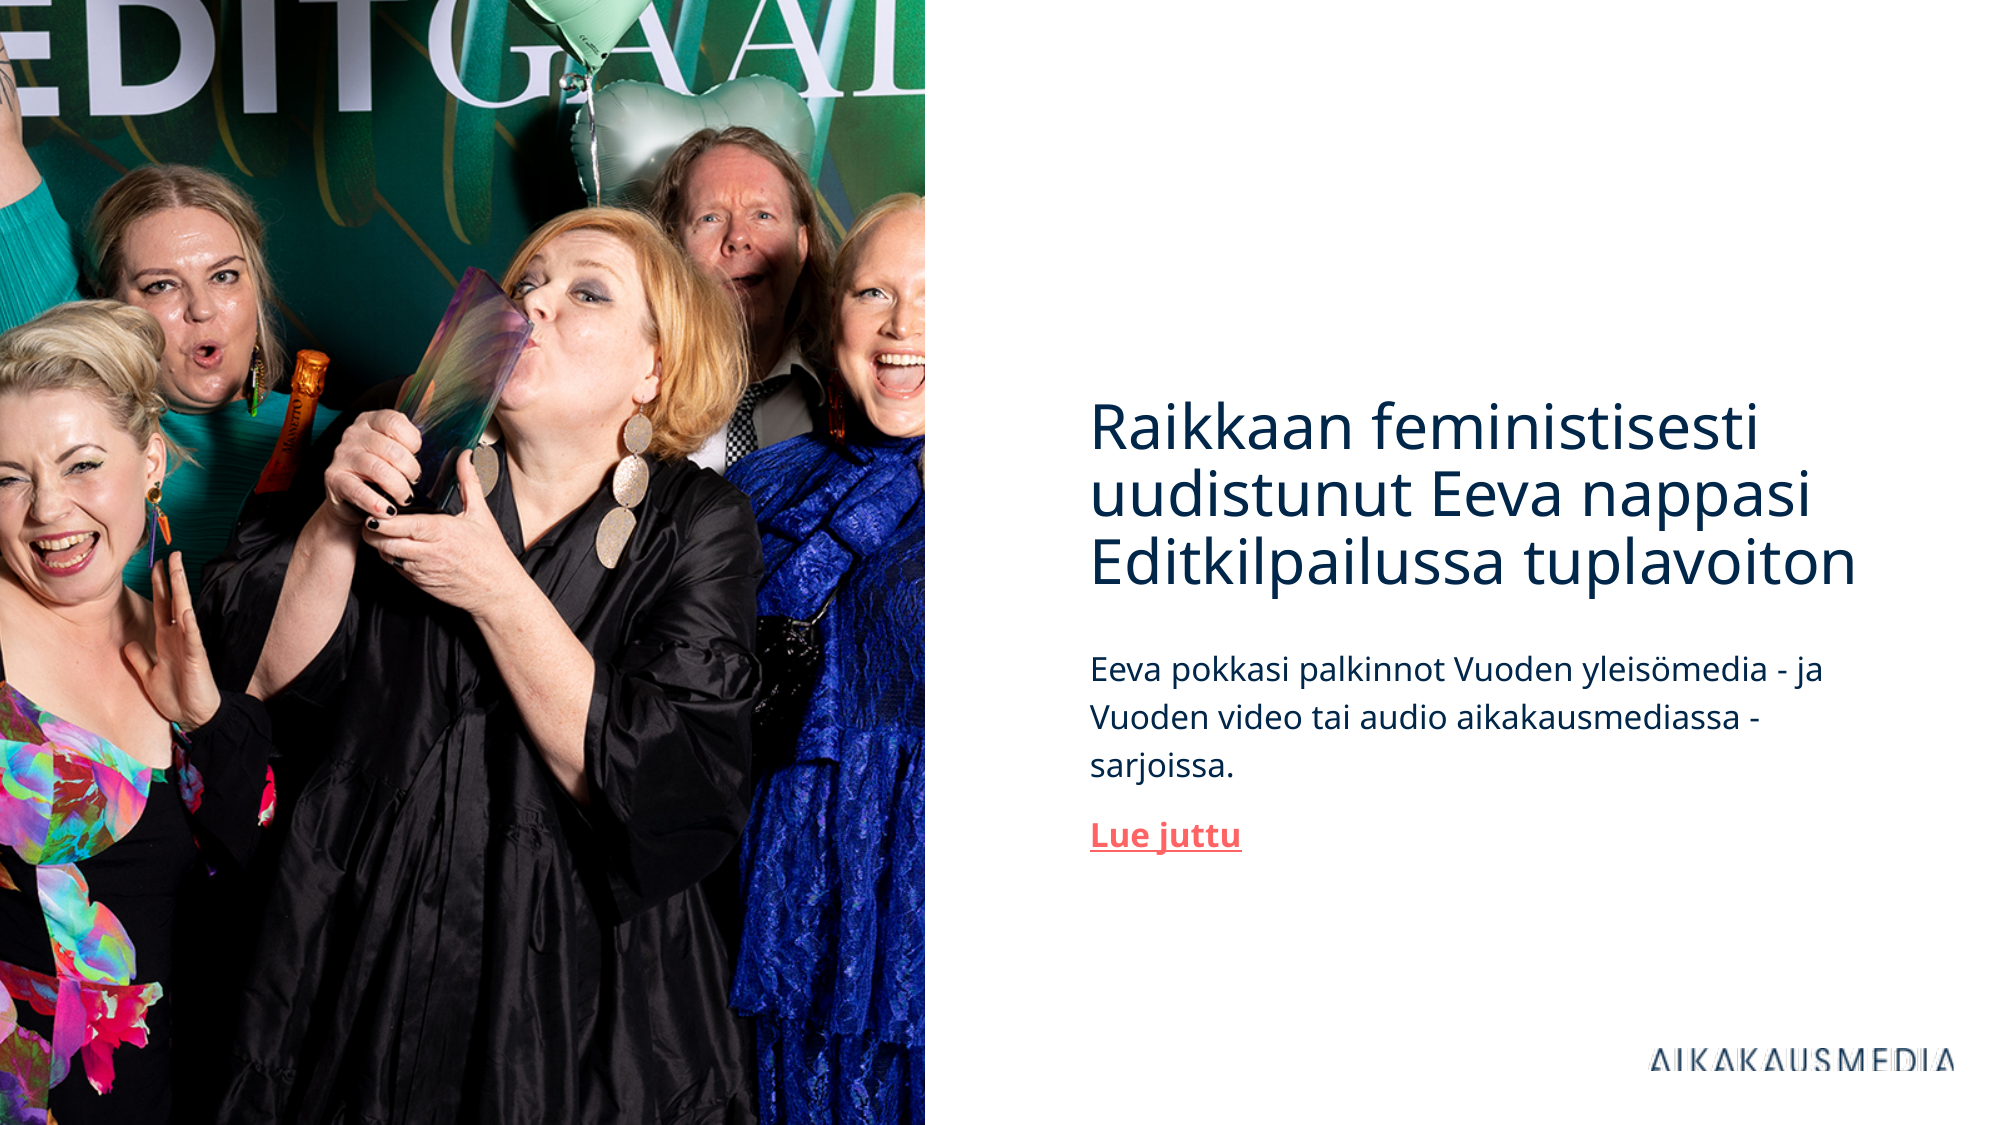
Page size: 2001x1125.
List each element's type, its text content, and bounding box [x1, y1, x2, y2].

list Eeva pokkasi palkinnot Vuoden yleisömedia - ja Vuoden video tai audio aikakausmediassa -sarjoissa. Lue juttu [1074, 554, 1862, 1015]
picture [0, 0, 925, 1125]
title Raikkaan feministisesti uudistunut Eeva nappasi Editkilpailussa tuplavoiton [1074, 260, 1914, 606]
